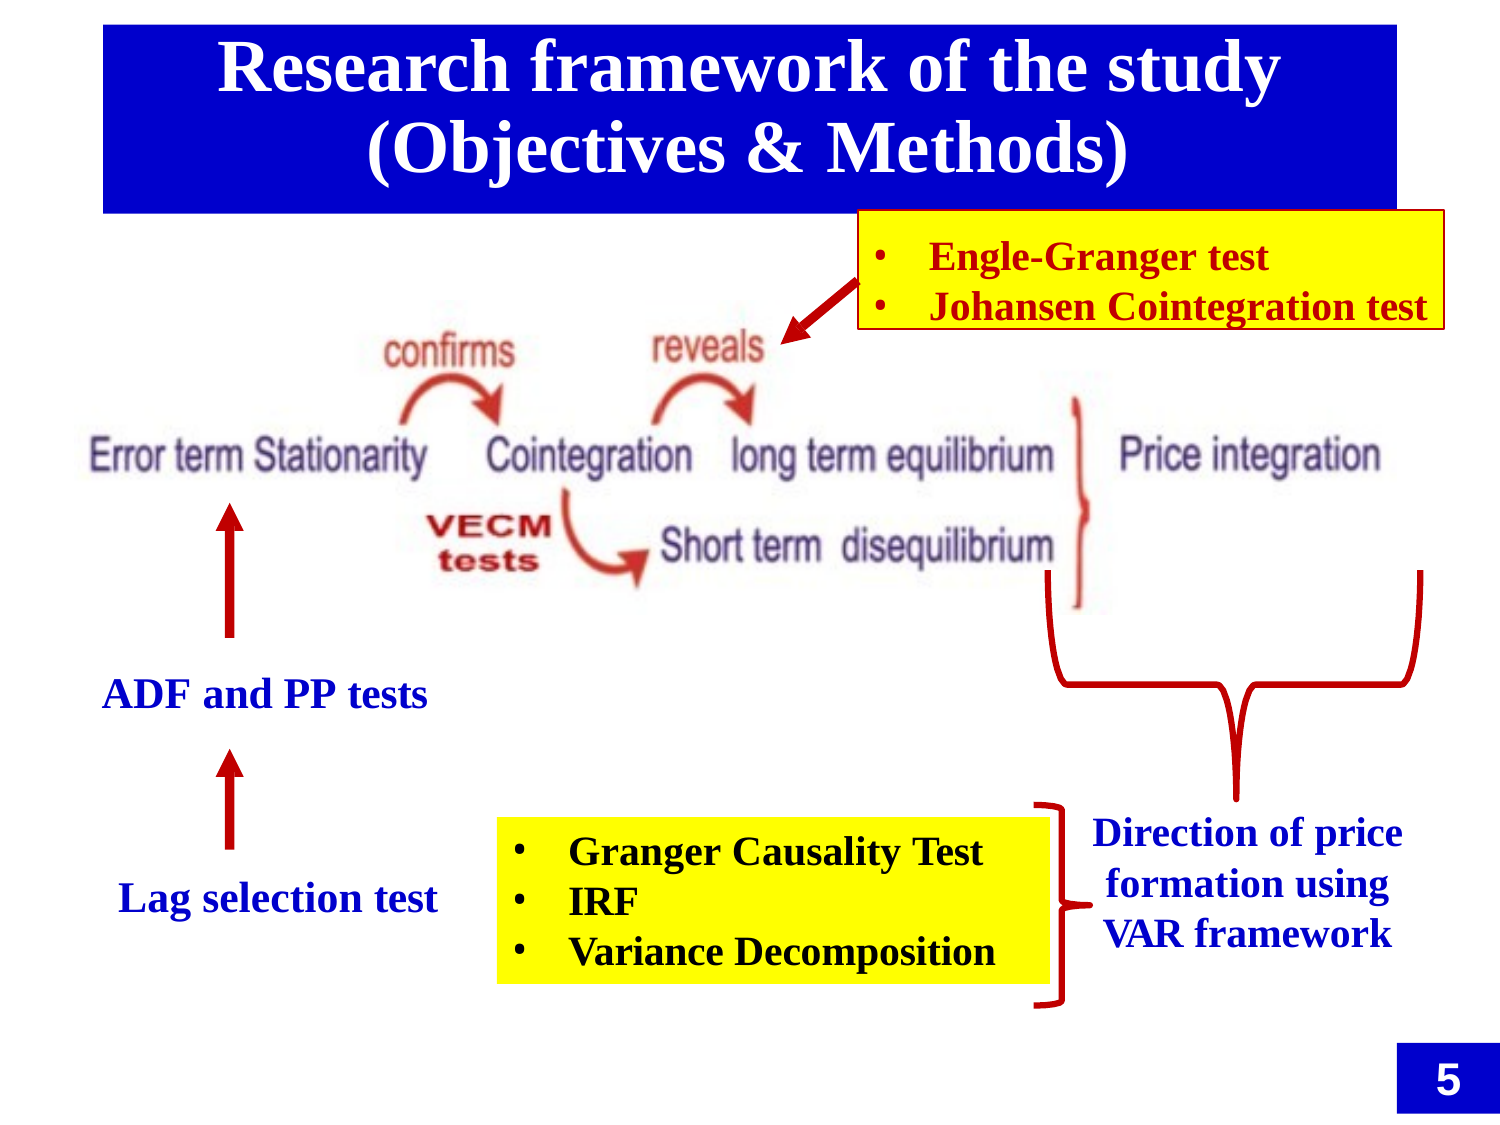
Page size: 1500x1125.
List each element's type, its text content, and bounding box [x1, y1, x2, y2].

text_box [215, 748, 244, 850]
text_box [1033, 811, 1090, 1006]
title Research framework of the study (Objectives & Methods) [103, 24, 1397, 214]
text_box ADF and PP tests [99, 662, 429, 717]
text_box Engle-Granger test Johansen Cointegration test [857, 210, 1444, 330]
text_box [73, 300, 775, 639]
slide_number 5 [1416, 1051, 1483, 1125]
text_box [496, 817, 1033, 984]
text_box Direction of price formation using VAR framework [1089, 811, 1405, 956]
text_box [780, 276, 1424, 803]
text_box Granger Causality Test IRF Variance Decomposition [509, 821, 1003, 974]
text_box Lag selection test [116, 866, 442, 922]
text_box [1396, 1042, 1500, 1114]
